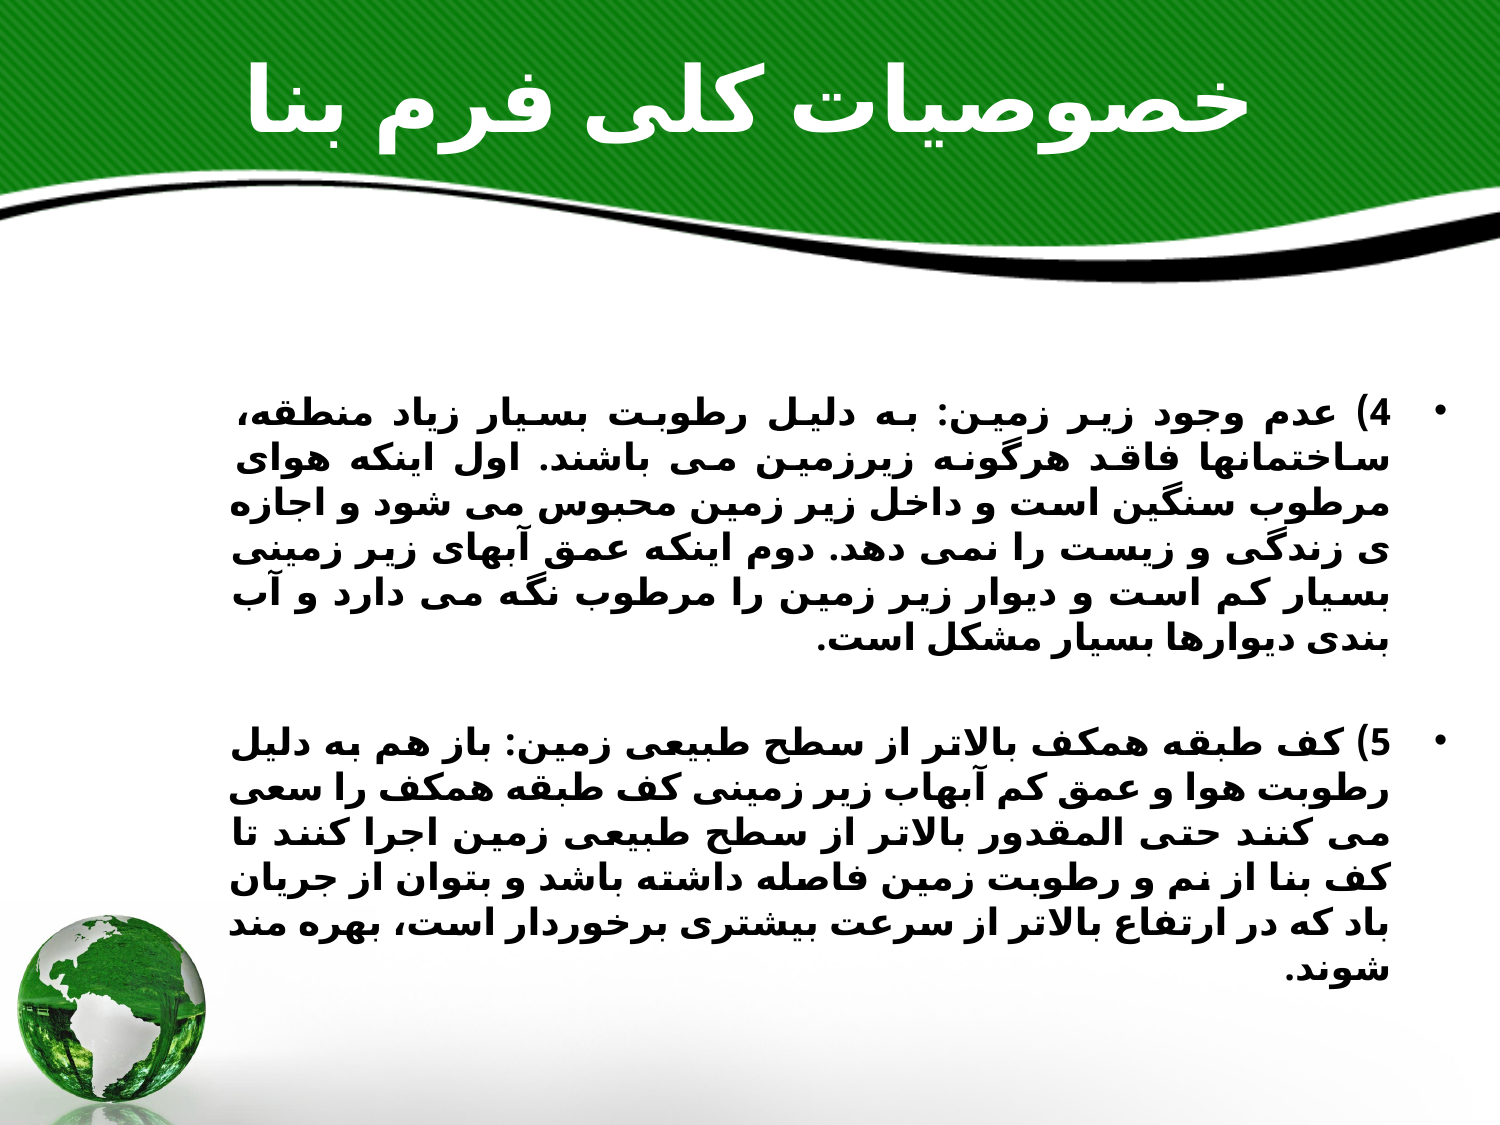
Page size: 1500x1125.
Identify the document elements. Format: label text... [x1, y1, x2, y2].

list 4) عدم وجود زیر زمین: به دلیل رطوبت بسیار زیاد منطقه، ساختمانها فاقد هرگونه زیرزمین می باشند. اول اینکه هوای مرطوب سنگین است و داخل زیر زمین محبوس می شود و اجازه ی زندگی و زیست را نمی دهد. دوم اینکه عمق آبهای زیر زمینی بسیار کم است و دیوار زیر زمین را مرطوب نگه می دارد و آب بندی دیوارها بسیار مشکل است. 5) کف طبقه همکف بالاتر از سطح طبیعی زمین: باز هم به دلیل رطوبت هوا و عمق کم آبهاب زیر زمینی کف طبقه همکف را سعی می کنند حتی المقدور بالاتر از سطح طبیعی زمین اجرا کنند تا کف بنا از نم و رطوبت زمین فاصله داشته باشد و بتوان از جریان باد که در ارتفاع بالاتر از سرعت بیشتری برخوردار است، بهره مند شوند. [212, 275, 1463, 1025]
picture [0, 0, 1500, 1125]
title خصوصیات کلی فرم بنا [37, 8, 1463, 183]
